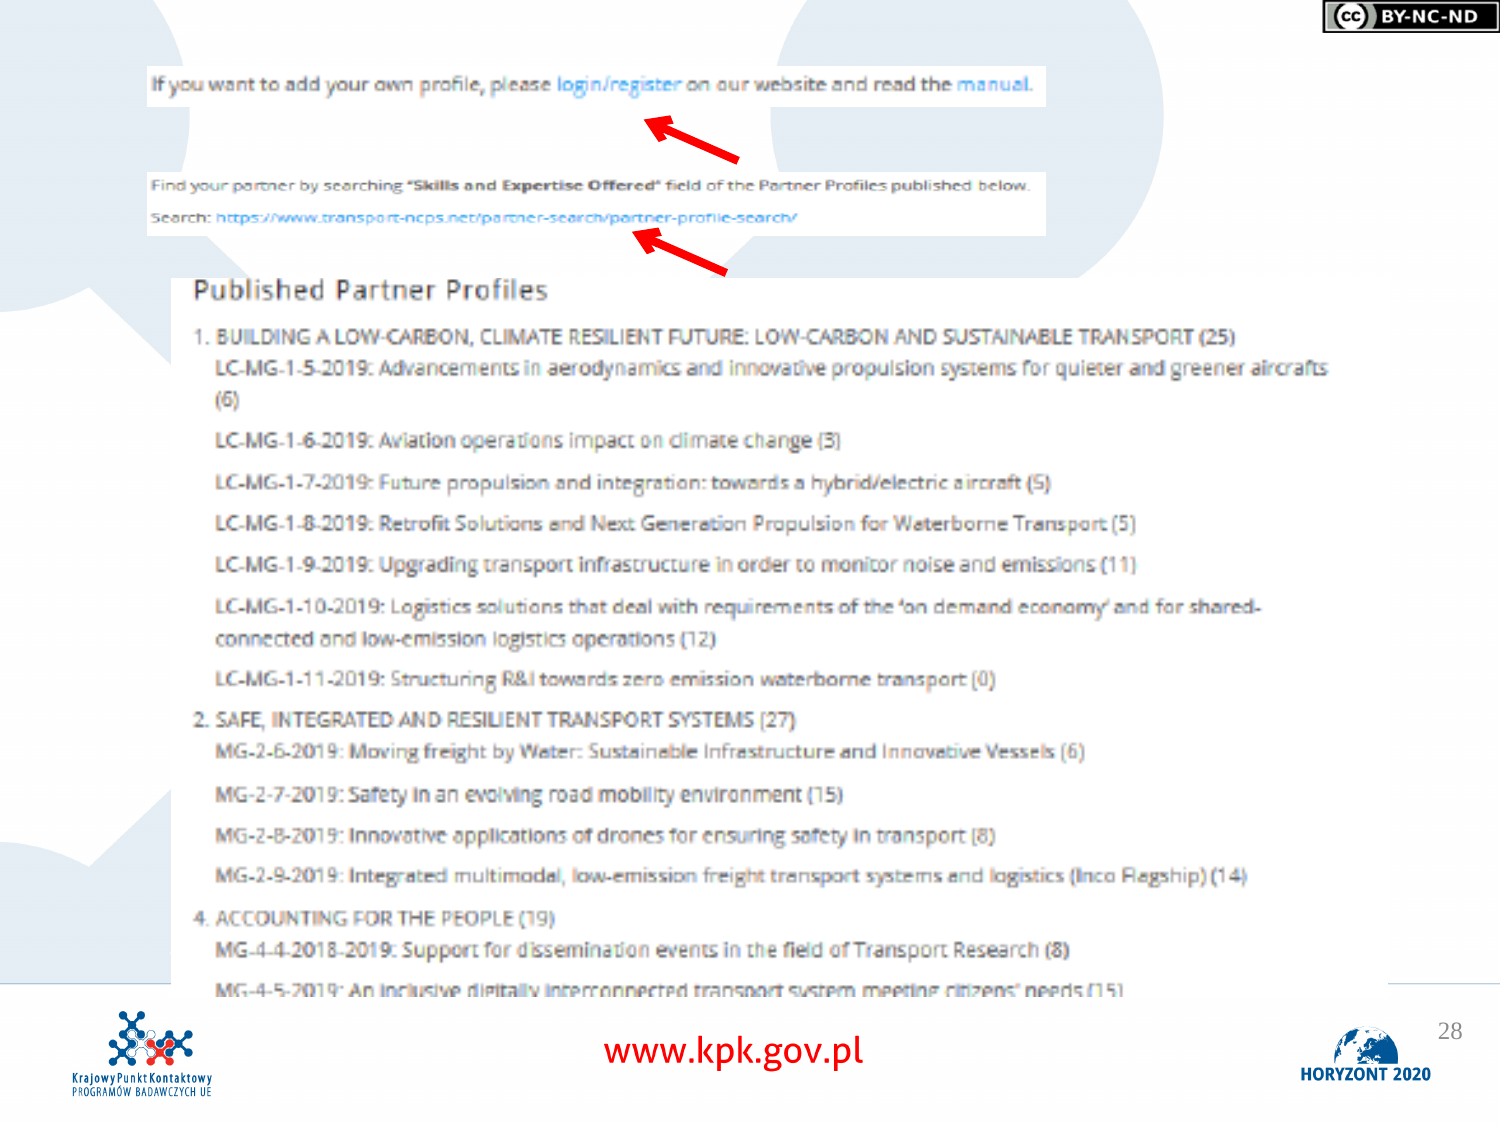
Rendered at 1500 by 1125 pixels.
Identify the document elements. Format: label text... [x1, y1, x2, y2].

slide_number 28 [1127, 999, 1478, 1060]
picture [0, 0, 1500, 1125]
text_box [643, 119, 739, 162]
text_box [631, 231, 727, 274]
